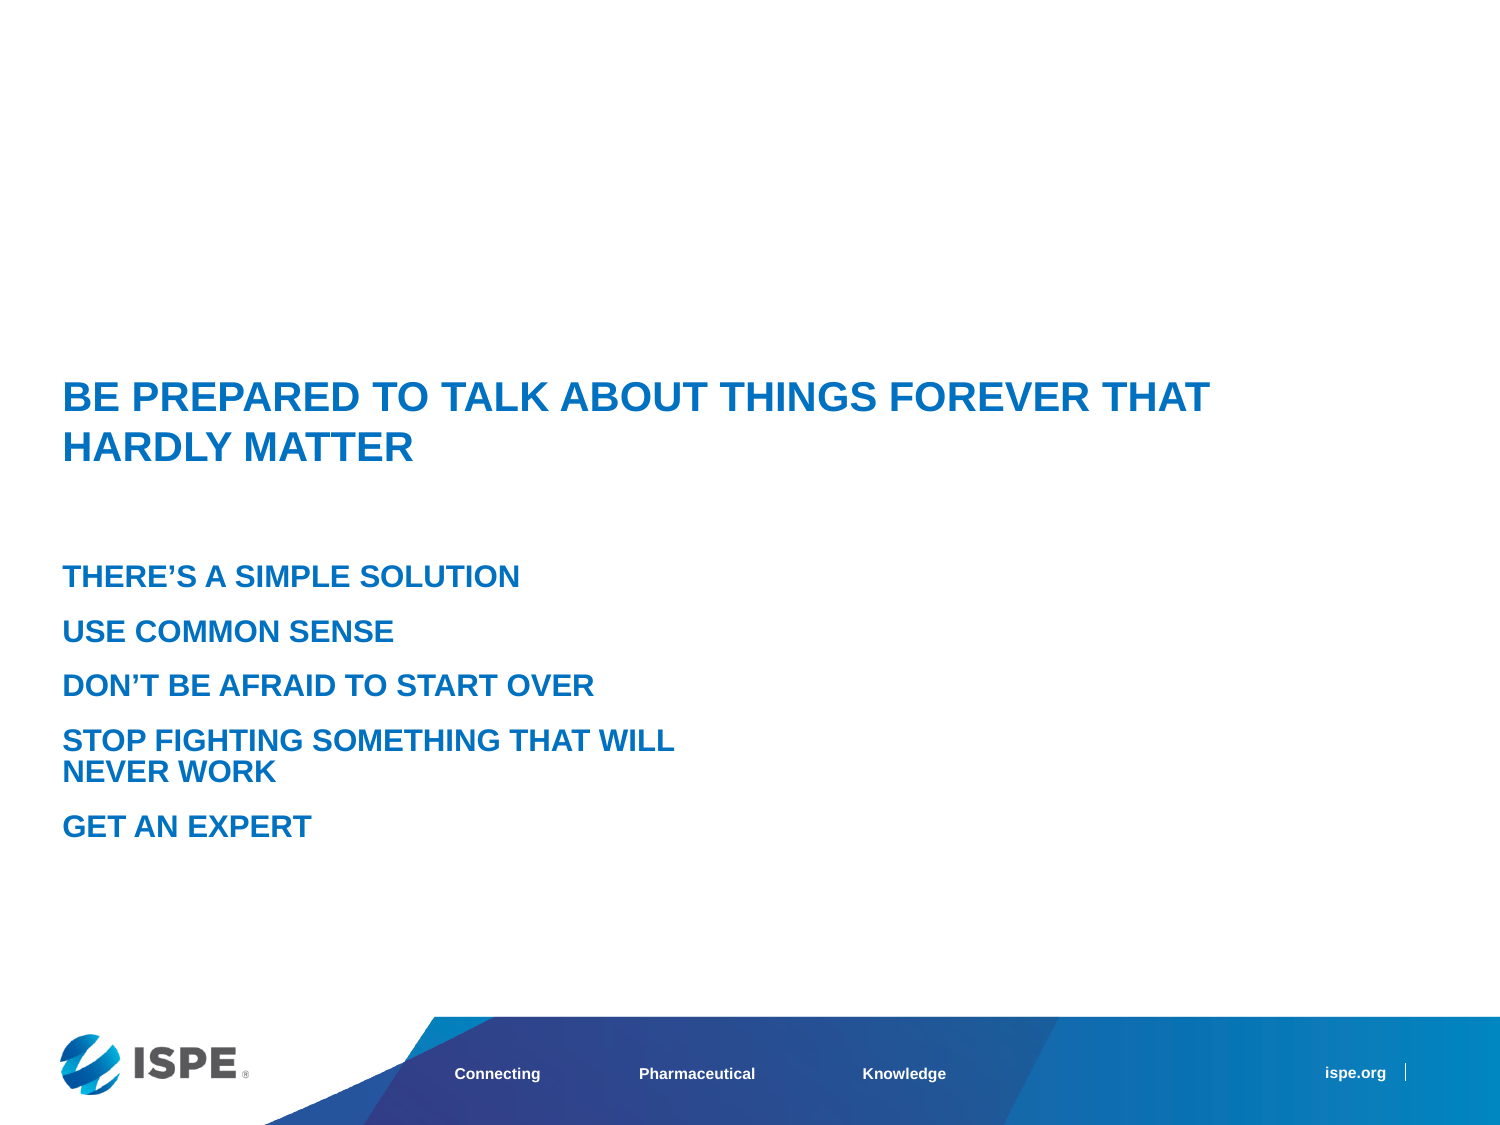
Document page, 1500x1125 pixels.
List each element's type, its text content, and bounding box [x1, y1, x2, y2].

subtitle THERE’S A SIMPLE SOLUTION USE Common sense DON’T BE AFRAID TO START OVER STOP FIGHTING SOMETHING THAT WILL NEVER WORK GET AN EXPERT [62, 562, 735, 850]
title BE PREPARED TO TALK ABOUT Things FOREVER THAT HARDLY MATTER [62, 308, 1303, 532]
picture [0, 0, 1500, 1125]
